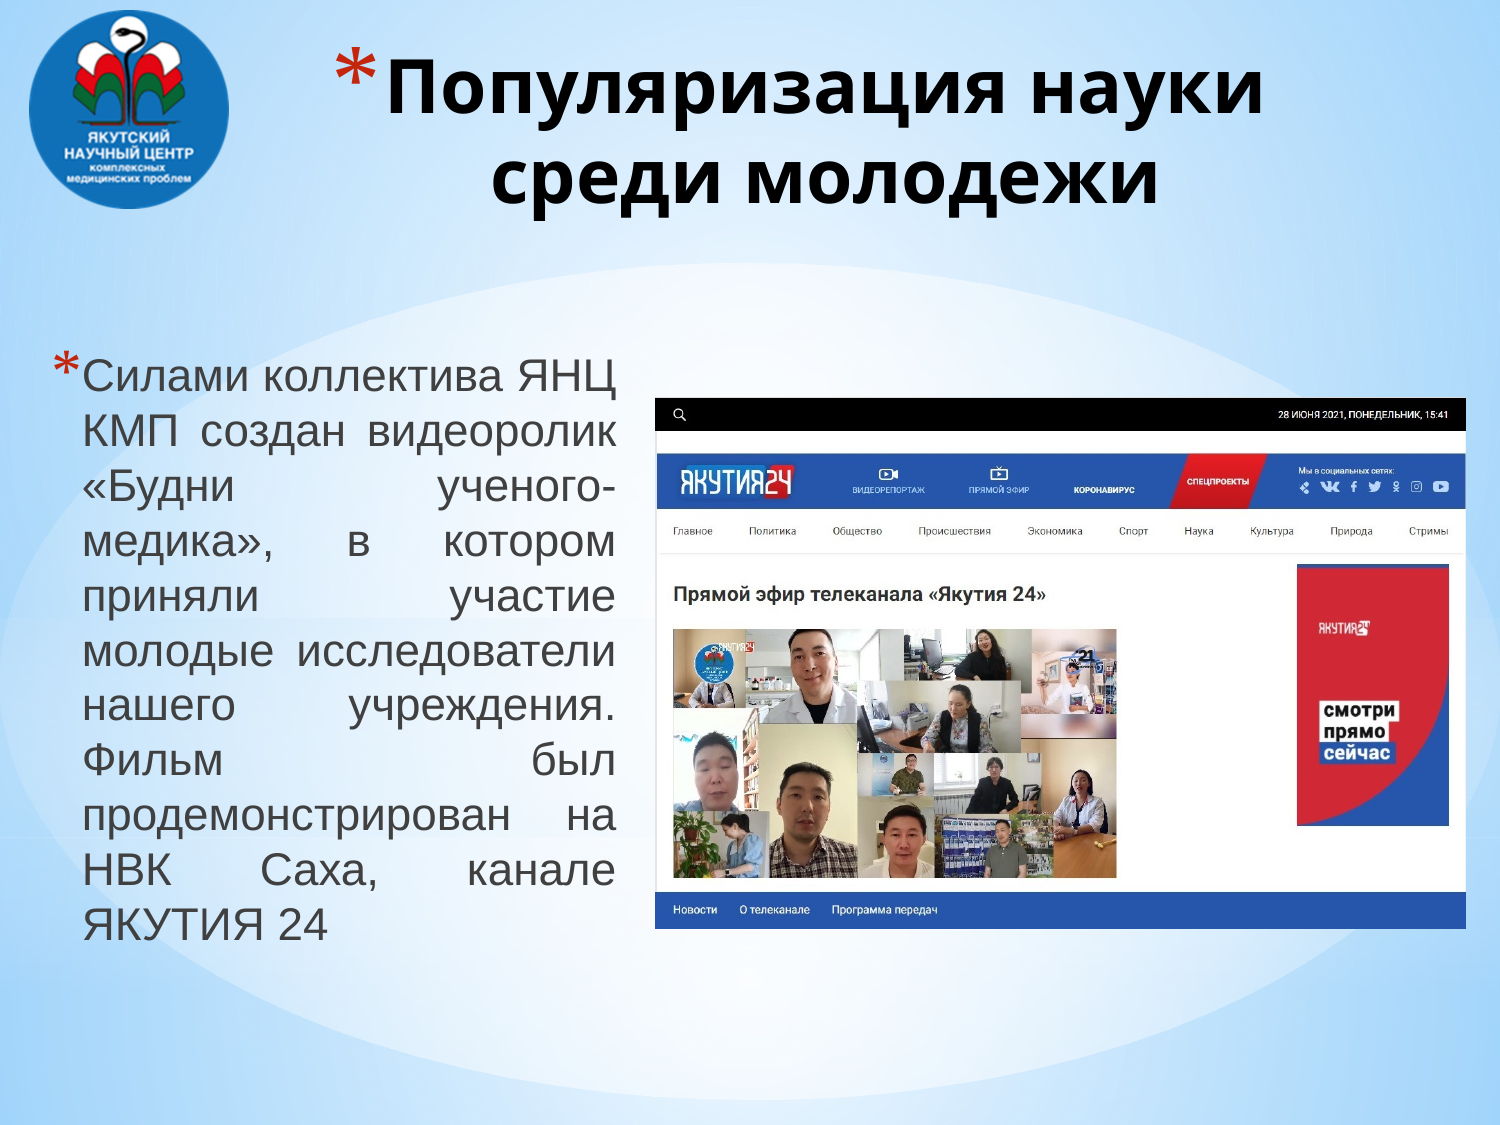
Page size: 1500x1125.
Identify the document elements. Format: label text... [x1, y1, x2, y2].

picture [29, 10, 229, 210]
list Силами коллектива ЯНЦ КМП создан видеоролик «Будни ученого-медика», в котором приняли участие молодые исследователи нашего учреждения. Фильм был продемонстрирован на НВК Саха, канале ЯКУТИЯ 24 [29, 338, 632, 1047]
title Популяризация науки среди молодежи [265, 30, 1334, 219]
picture [655, 396, 1467, 929]
